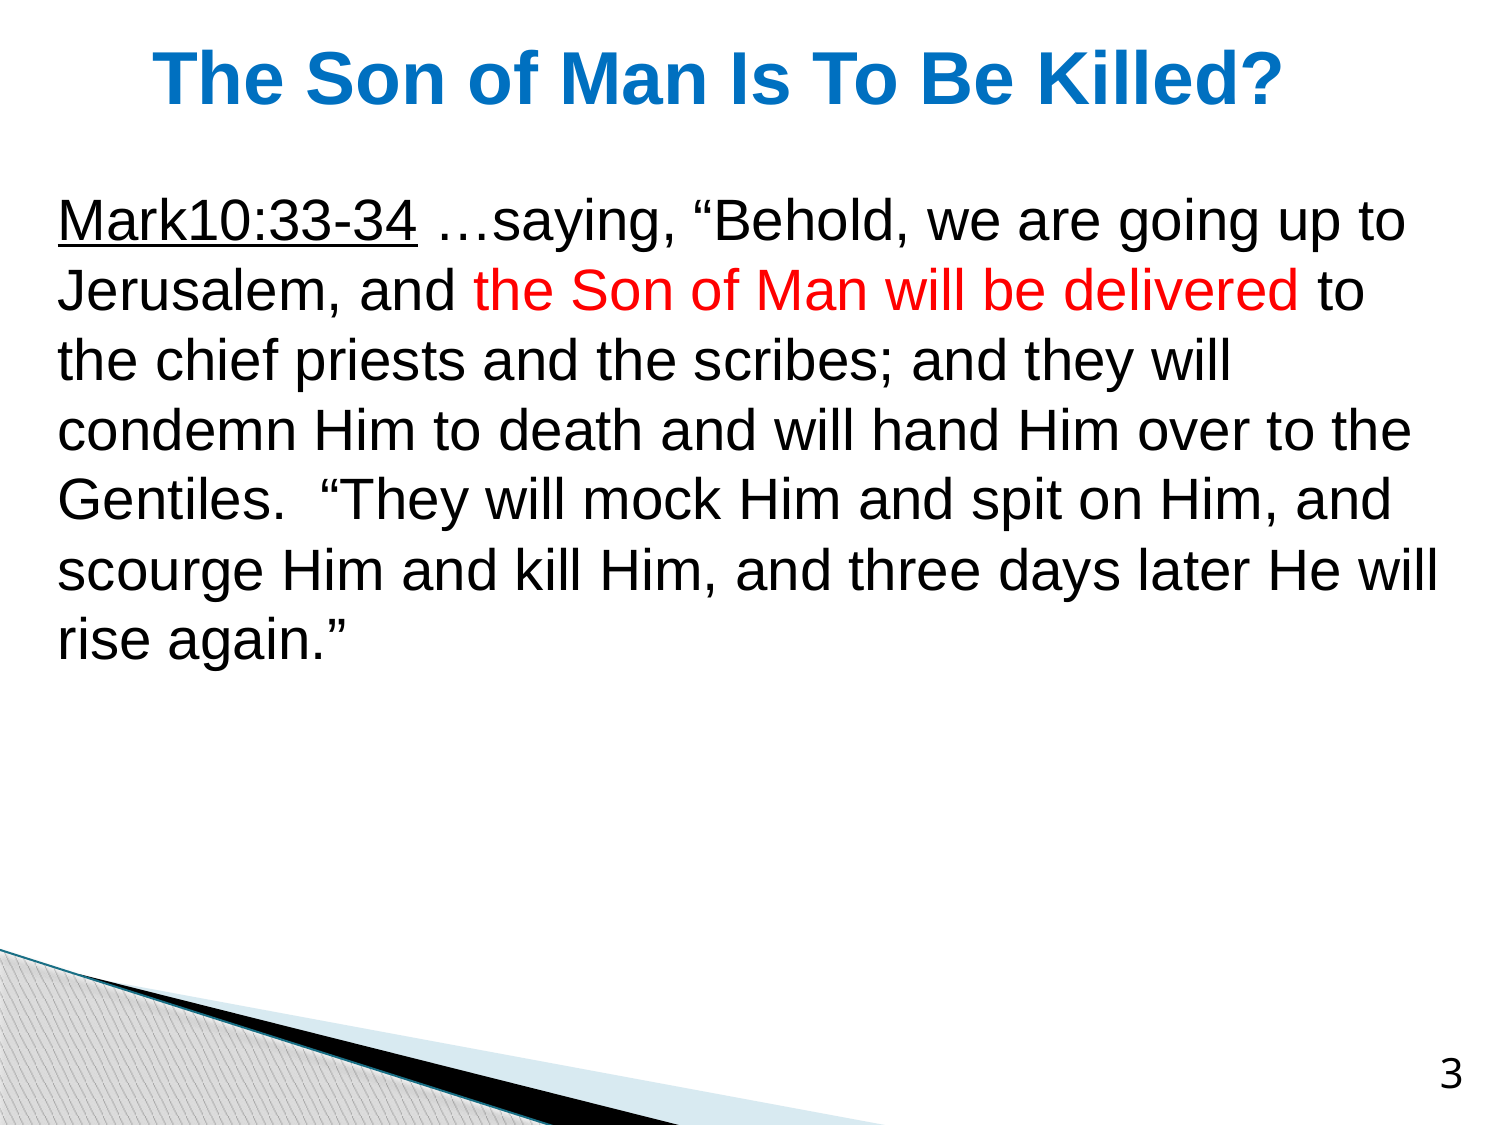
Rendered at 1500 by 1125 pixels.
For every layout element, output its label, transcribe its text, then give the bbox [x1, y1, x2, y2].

title The Son of Man Is To Be Killed? [75, 3, 1425, 146]
list Mark10:33-34 …saying, “Behold, we are going up to Jerusalem, and the Son of Man will be delivered to the chief priests and the scribes; and they will condemn Him to death and will hand Him over to the Gentiles. “They will mock Him and spit on Him, and scourge Him and kill Him, and three days later He will rise again.” [24, 174, 1475, 986]
slide_number 3 [1374, 1025, 1479, 1112]
